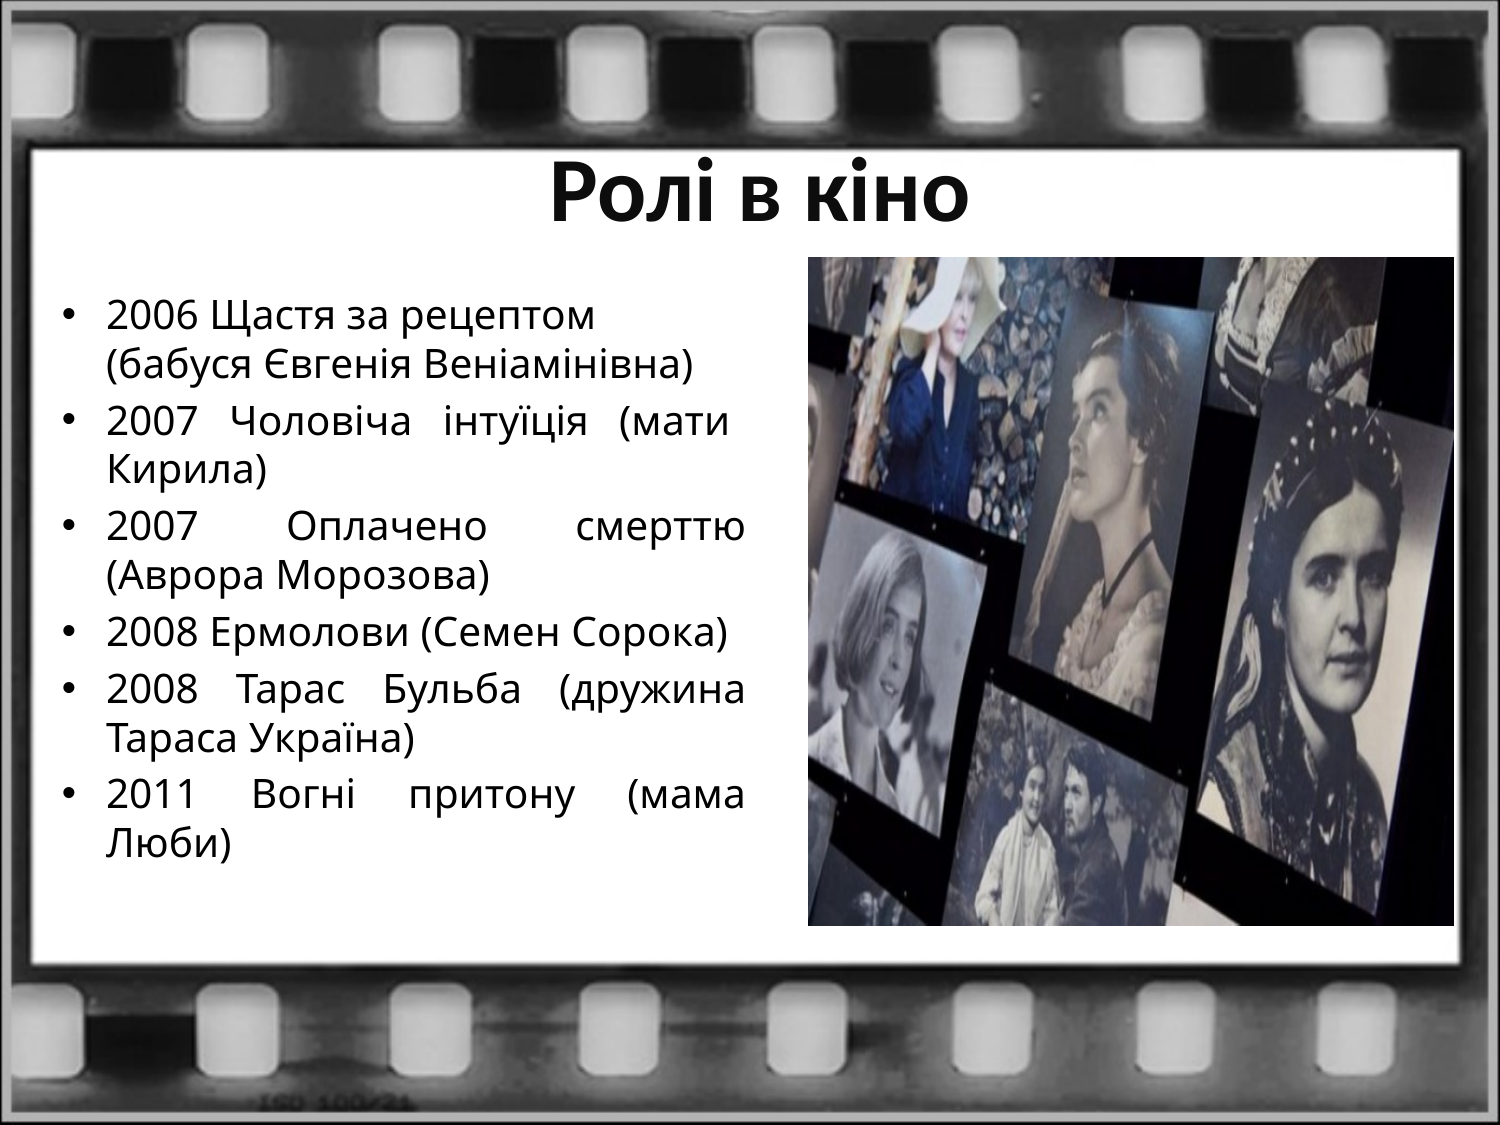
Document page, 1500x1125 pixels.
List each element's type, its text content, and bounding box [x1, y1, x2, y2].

list 2006 Щастя за рецептом (бабуся Євгенія Веніамінівна) 2007 Чоловіча інтуїція (мати Кирила) 2007 Оплачено смерттю (Аврора Морозова) 2008 Ермолови (Семен Сорока) 2008 Тарас Бульба (дружина Тараса Україна) 2011 Вогні притону (мама Люби) [46, 281, 762, 913]
picture [0, 0, 1500, 1125]
title Ролі в кіно [75, 101, 1425, 268]
